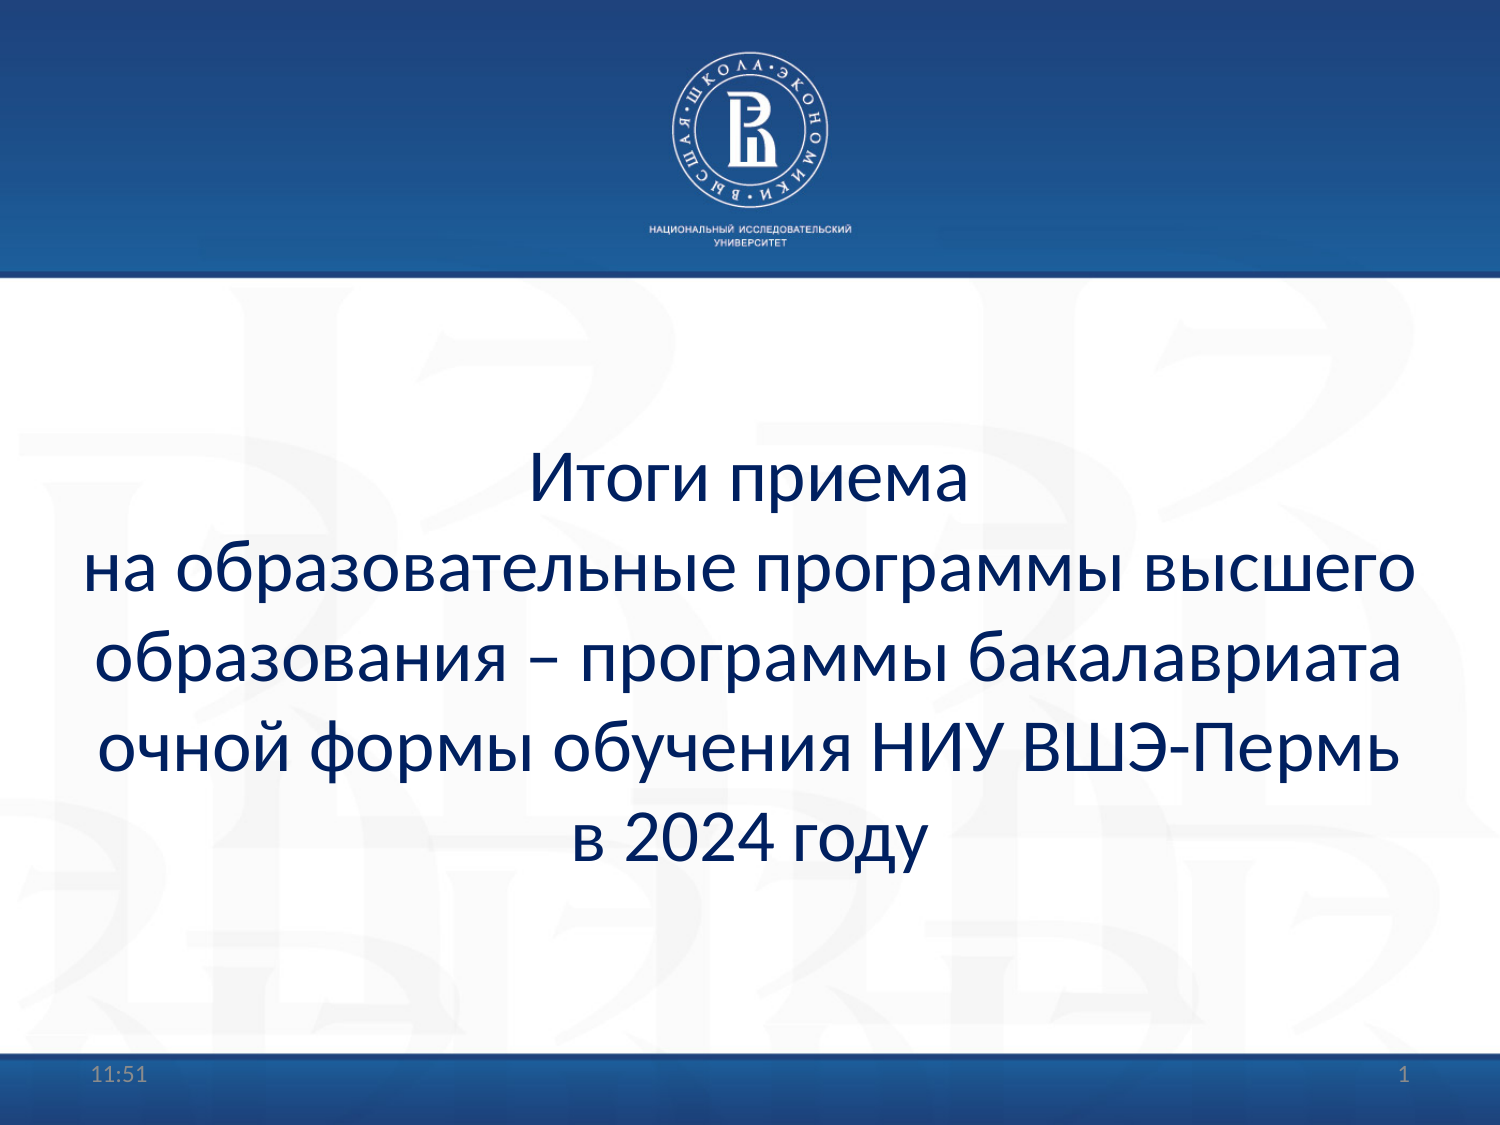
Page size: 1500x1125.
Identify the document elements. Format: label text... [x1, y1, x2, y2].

slide_number 1 [1074, 1042, 1425, 1103]
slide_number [75, 1042, 425, 1103]
title Итоги приема на образовательные программы высшего образования – программы бакалавриата очной формы обучения НИУ ВШЭ-Пермь в 2024 году [64, 408, 1436, 894]
picture [0, 0, 1500, 1125]
